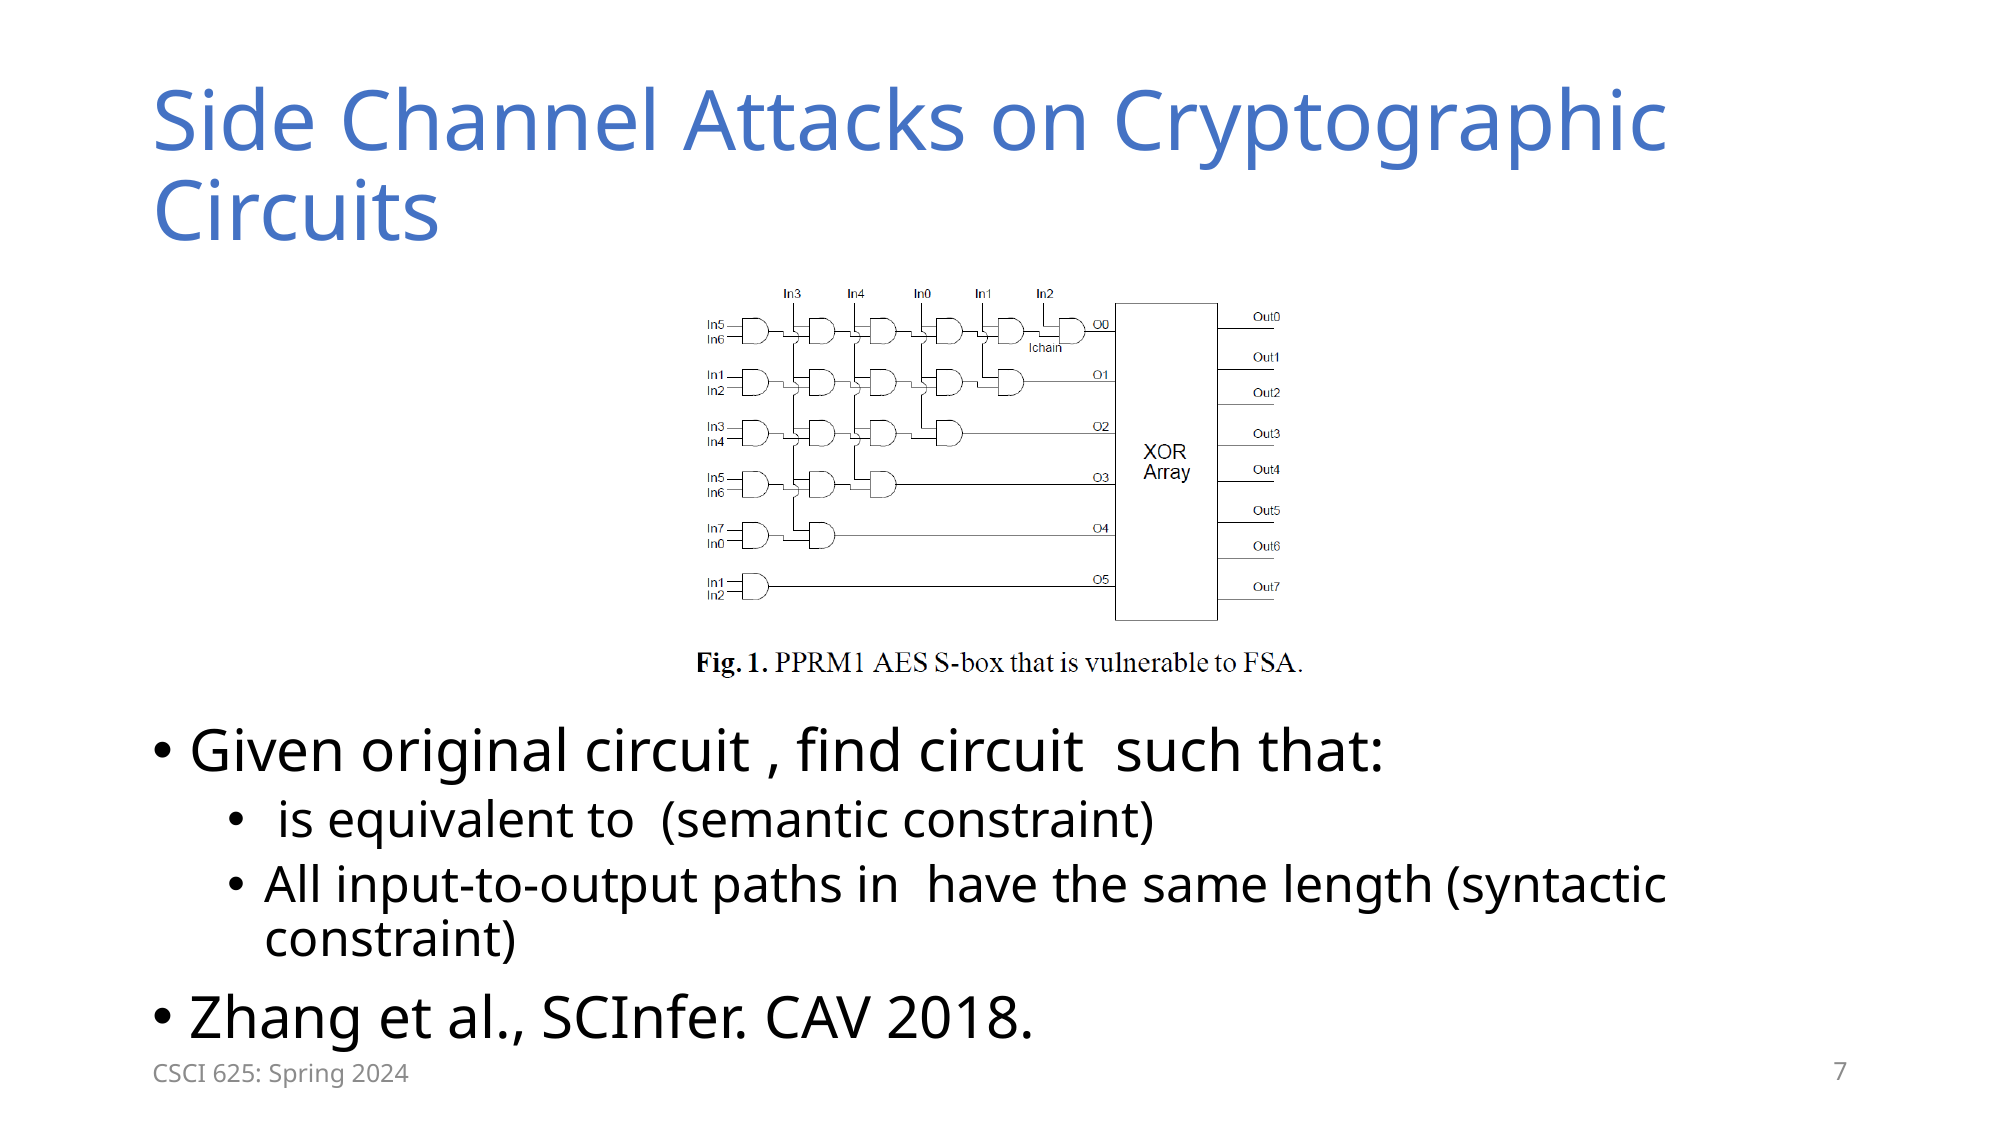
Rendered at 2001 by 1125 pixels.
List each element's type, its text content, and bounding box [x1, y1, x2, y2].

slide_number 7 [1412, 1042, 1863, 1103]
slide_number CSCI 625: Spring 2024 [137, 1042, 588, 1103]
picture [697, 277, 1303, 683]
title Side Channel Attacks on Cryptographic Circuits [137, 59, 1863, 278]
